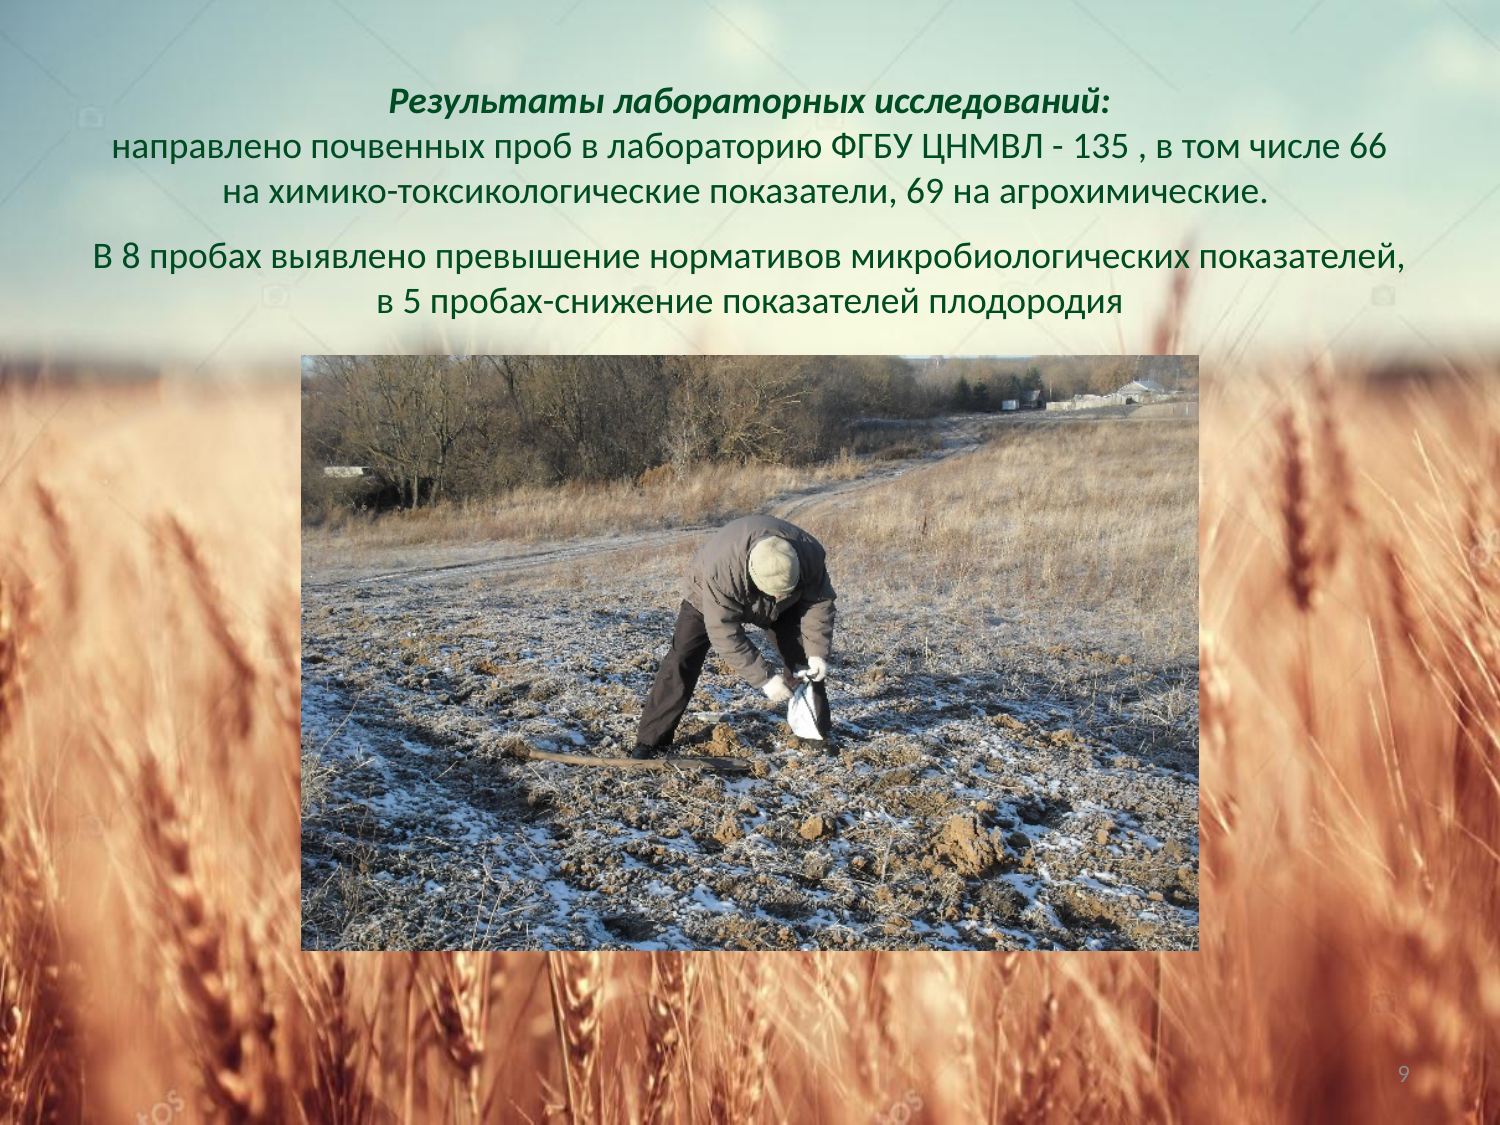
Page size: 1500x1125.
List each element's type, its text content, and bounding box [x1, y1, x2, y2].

title Результаты лабораторных исследований: направлено почвенных проб в лабораторию ФГБУ ЦНМВЛ - 135 , в том числе 66 на химико-токсикологические показатели, 69 на агрохимические. В 8 пробах выявлено превышение нормативов микробиологических показателей, в 5 пробах-снижение показателей плодородия [75, 42, 1425, 354]
picture [0, 0, 1500, 1125]
slide_number 9 [1074, 1042, 1425, 1103]
